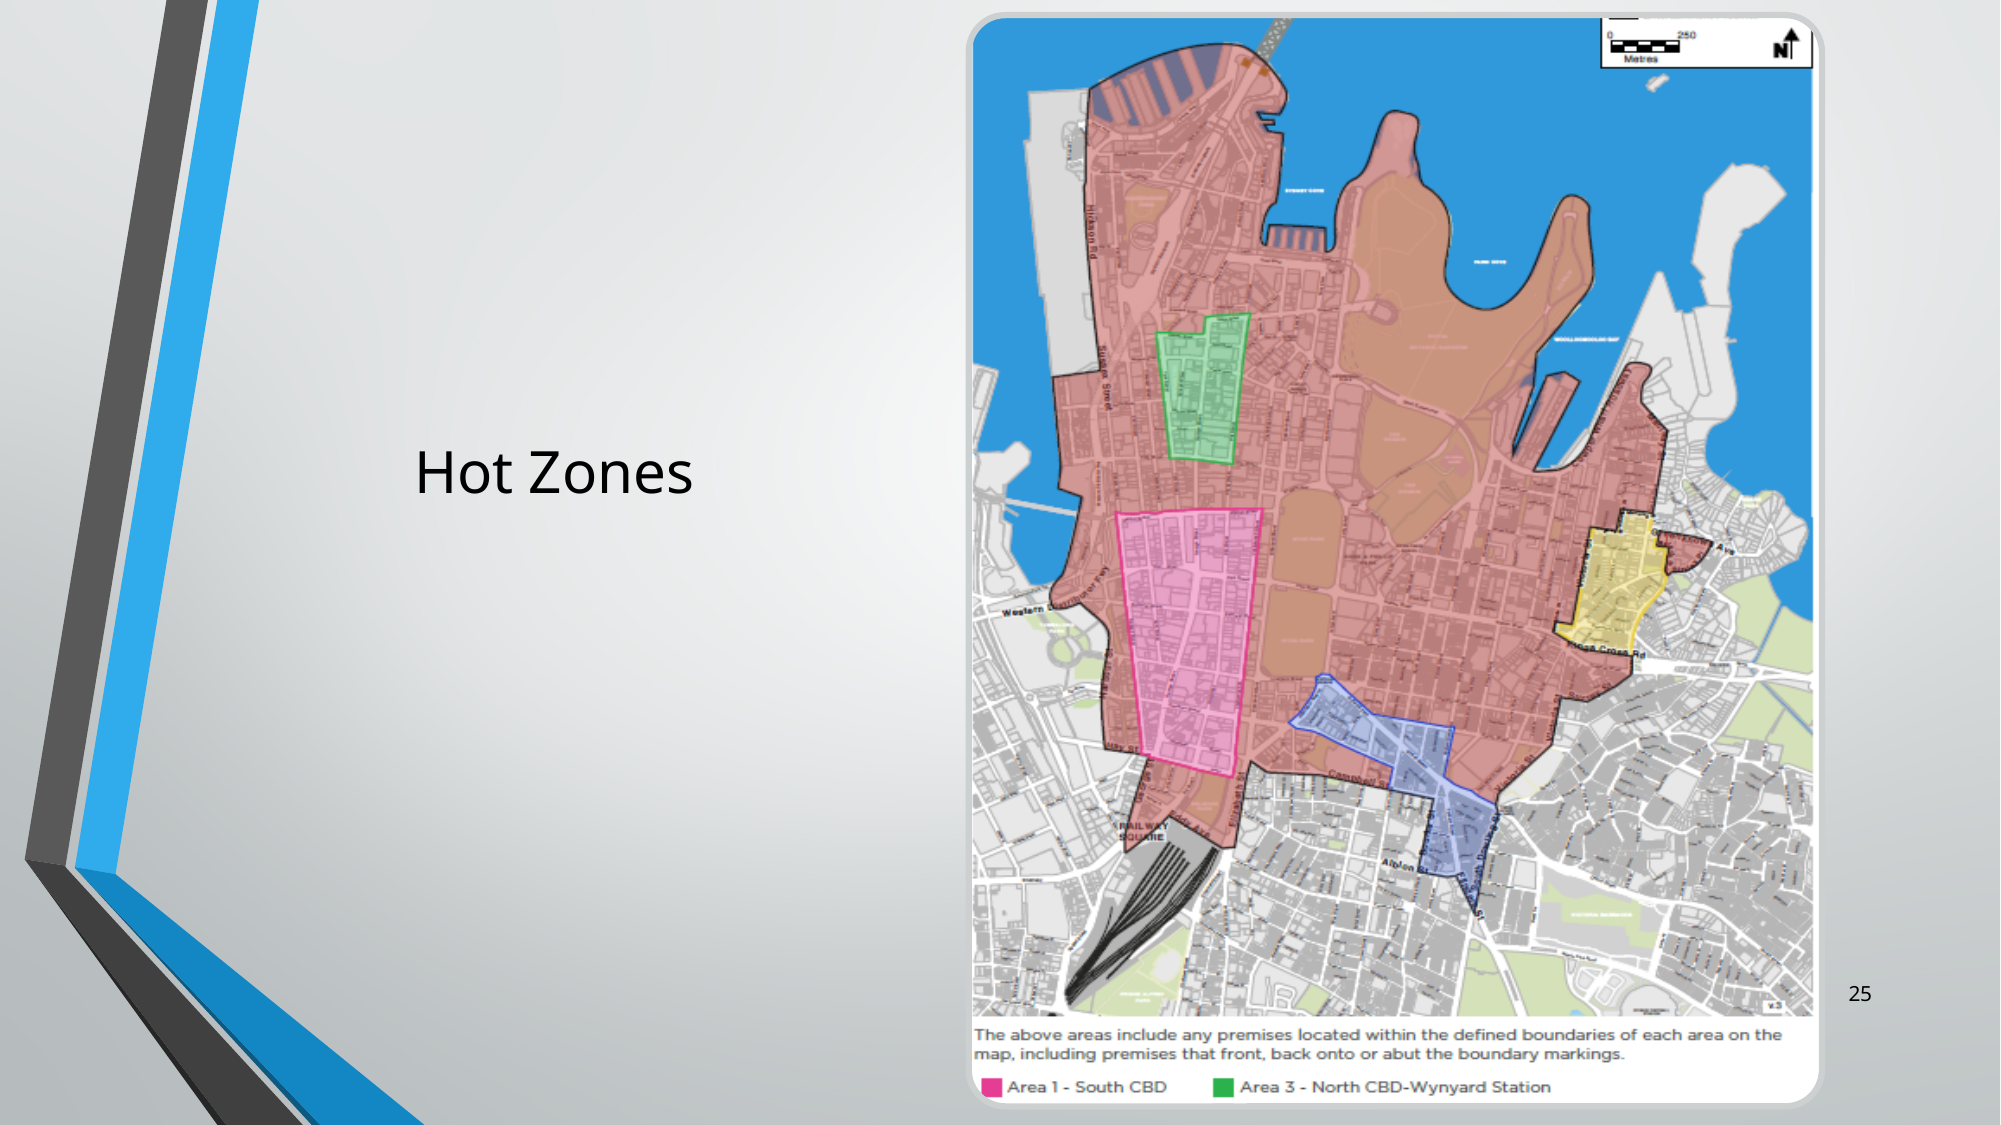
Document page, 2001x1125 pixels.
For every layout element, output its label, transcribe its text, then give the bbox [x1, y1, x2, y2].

slide_number 25 [1823, 965, 1887, 1025]
picture [968, 14, 1823, 1107]
title Hot Zones [243, 287, 866, 513]
